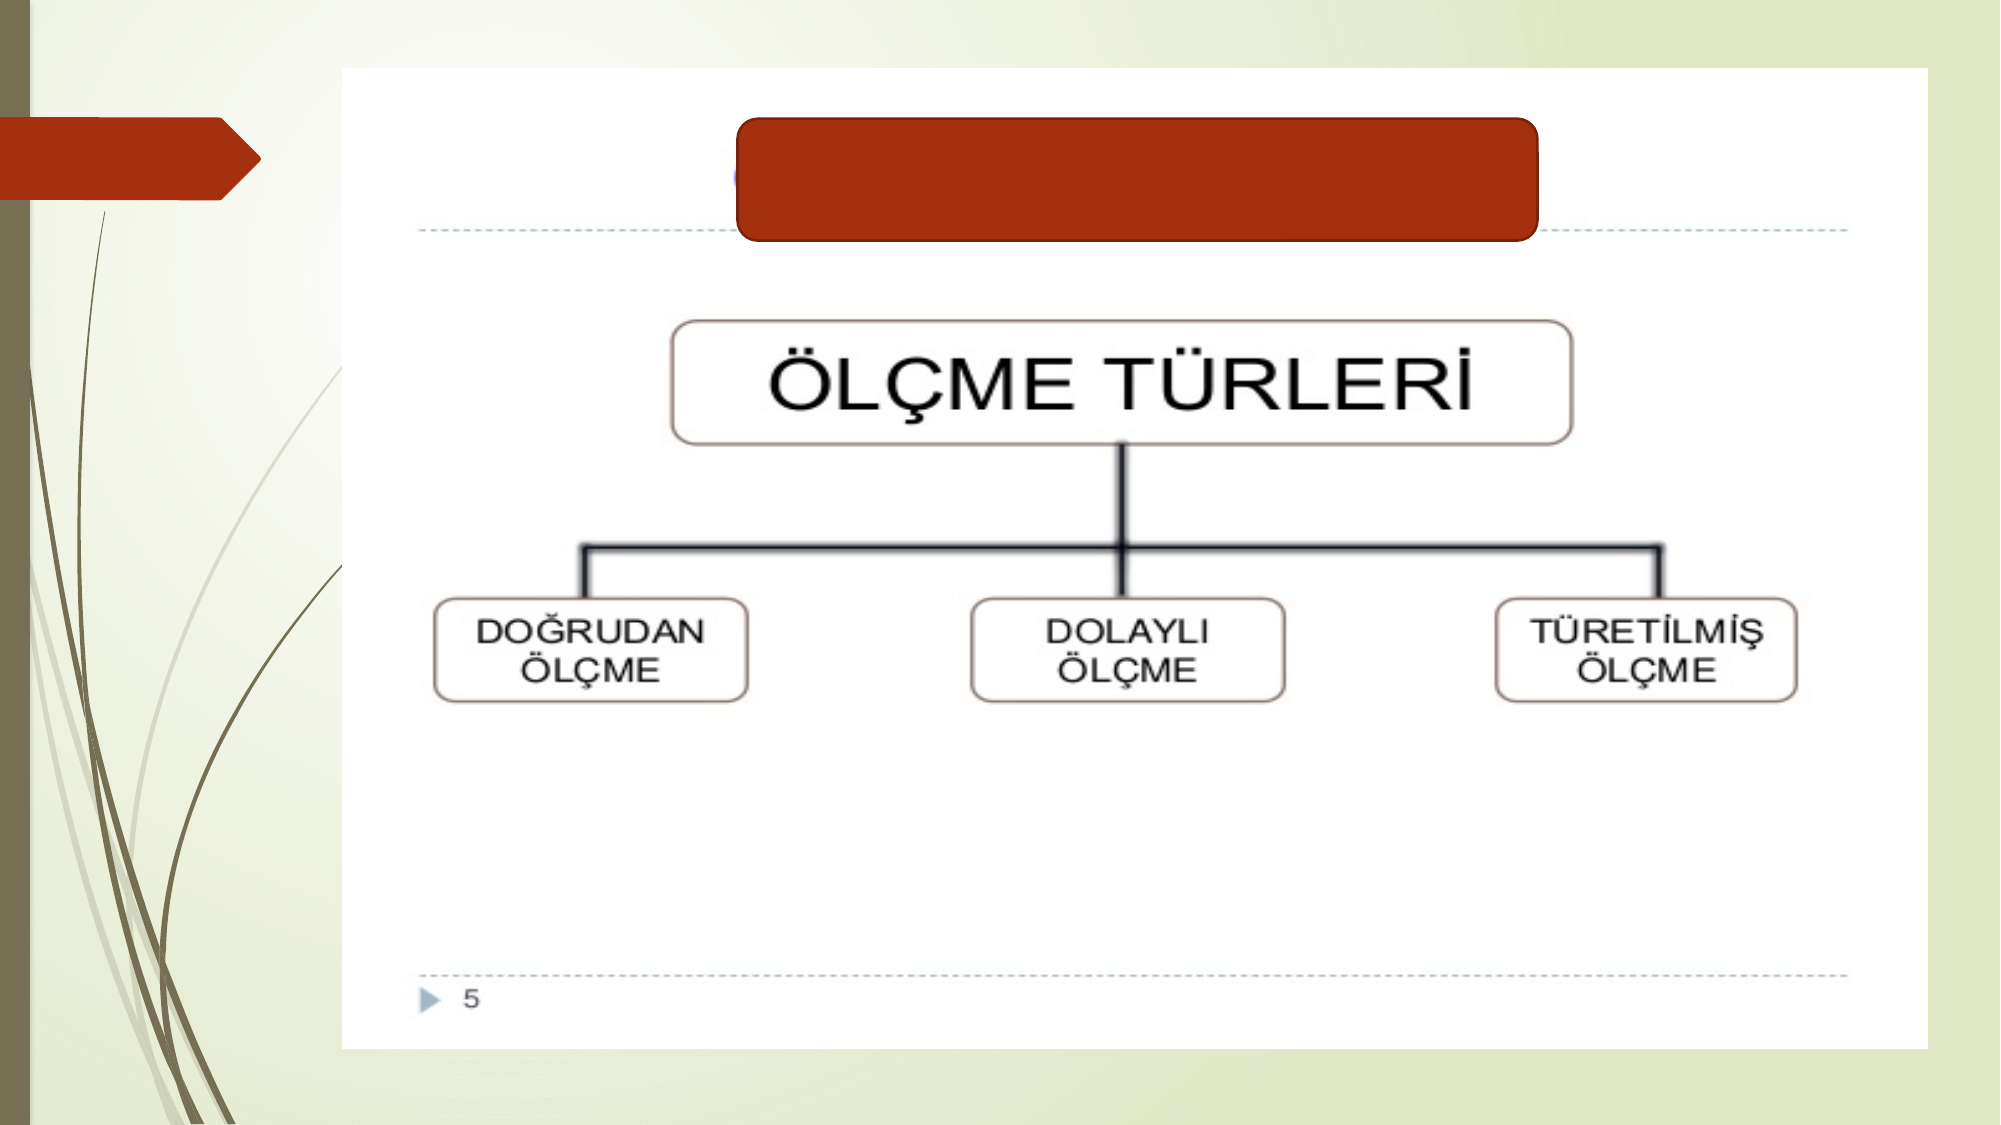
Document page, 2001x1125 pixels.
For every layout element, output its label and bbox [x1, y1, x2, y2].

picture [342, 68, 1928, 1050]
